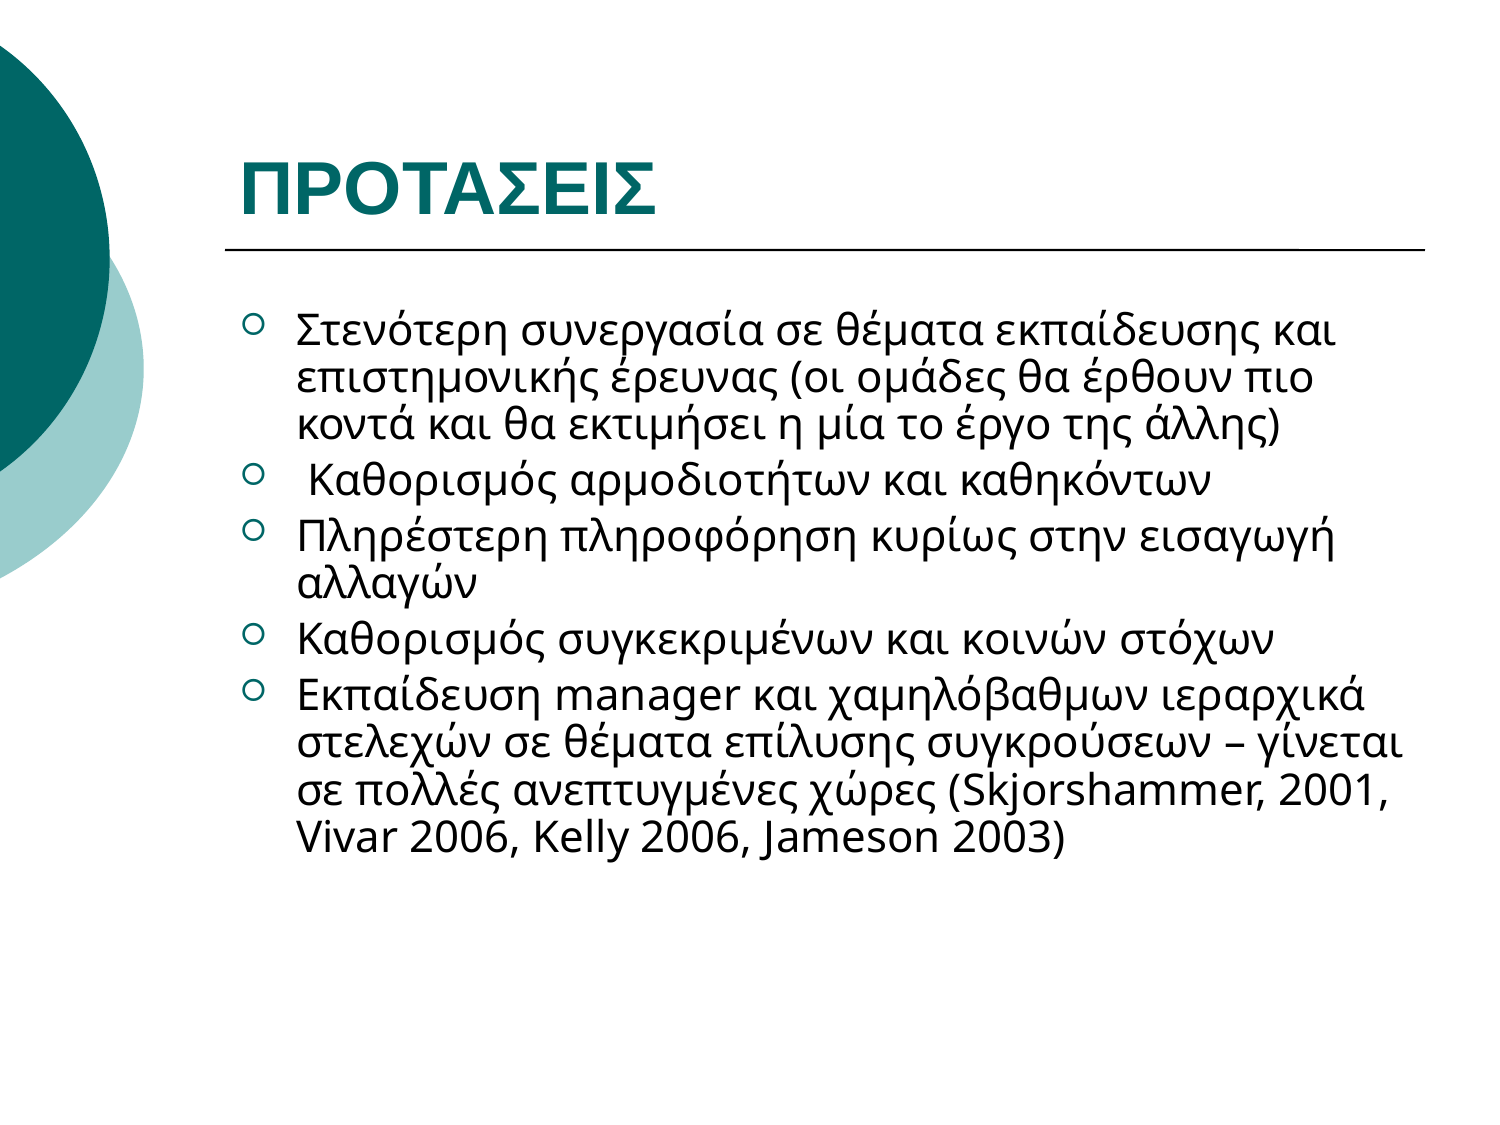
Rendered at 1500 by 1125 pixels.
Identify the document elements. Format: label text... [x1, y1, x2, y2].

title ΠΡΟΤΑΣΕΙΣ [224, 49, 1425, 238]
list Στενότερη συνεργασία σε θέματα εκπαίδευσης και επιστημονικής έρευνας (οι ομάδες θα έρθουν πιο κοντά και θα εκτιμήσει η μία το έργο της άλλης) Καθορισμός αρμοδιοτήτων και καθηκόντων Πληρέστερη πληροφόρηση κυρίως στην εισαγωγή αλλαγών Καθορισμός συγκεκριμένων και κοινών στόχων Εκπαίδευση manager και χαμηλόβαθμων ιεραρχικά στελεχών σε θέματα επίλυσης συγκρούσεων – γίνεται σε πολλές ανεπτυγμένες χώρες (Skjorshammer, 2001, Vivar 2006, Kelly 2006, Jameson 2003) [224, 299, 1425, 975]
